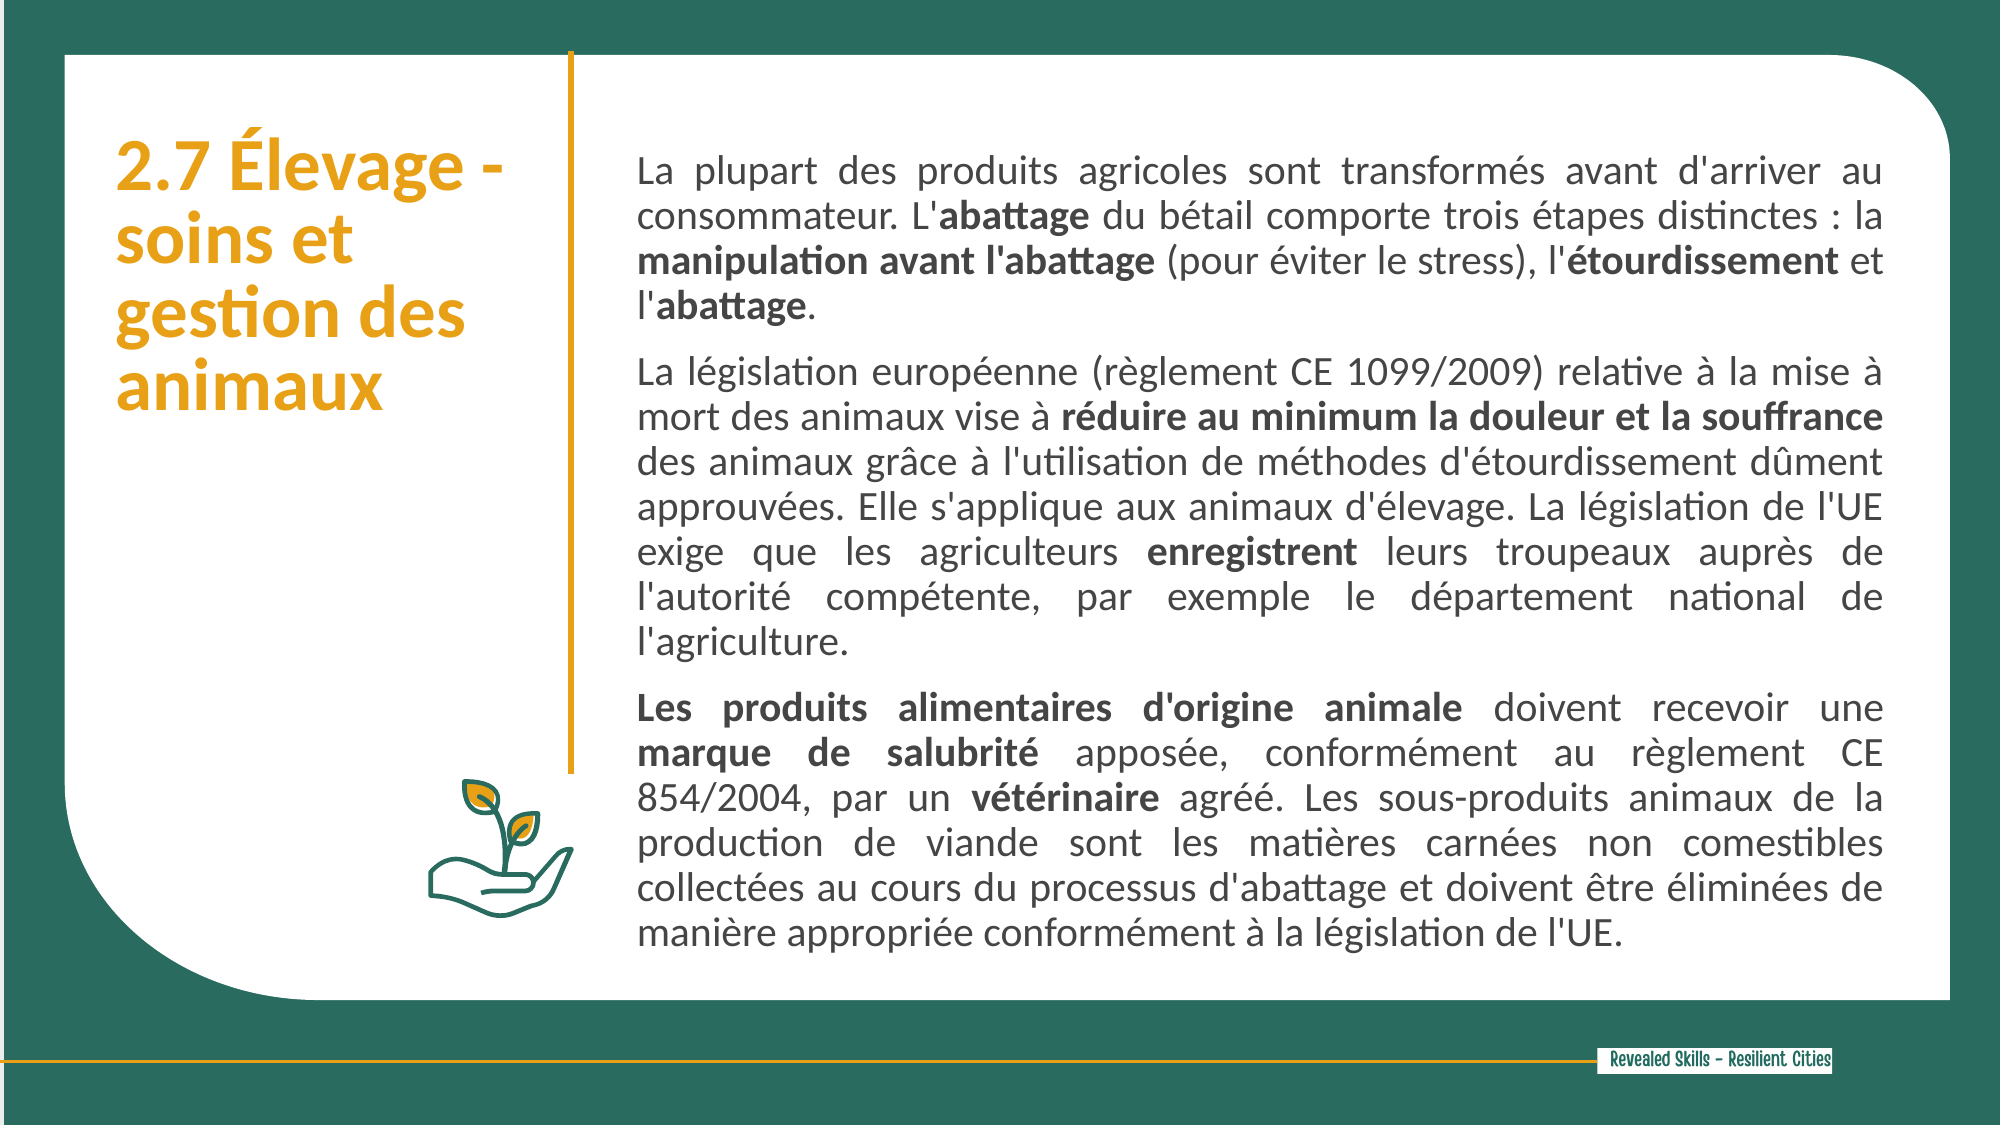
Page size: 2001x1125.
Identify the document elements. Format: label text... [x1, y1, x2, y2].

list La plupart des produits agricoles sont transformés avant d'arriver au consommateur. L'abattage du bétail comporte trois étapes distinctes : la manipulation avant l'abattage (pour éviter le stress), l'étourdissement et l'abattage. La législation européenne (règlement CE 1099/2009) relative à la mise à mort des animaux vise à réduire au minimum la douleur et la souffrance des animaux grâce à l'utilisation de méthodes d'étourdissement dûment approuvées. Elle s'applique aux animaux d'élevage. La législation de l'UE exige que les agriculteurs enregistrent leurs troupeaux auprès de l'autorité compétente, par exemple le département national de l'agriculture. Les produits alimentaires d'origine animale doivent recevoir une marque de salubrité apposée, conformément au règlement CE 854/2004, par un vétérinaire agréé. Les sous-produits animaux de la production de viande sont les matières carnées non comestibles collectées au cours du processus d'abattage et doivent être éliminées de manière appropriée conformément à la législation de l'UE. [622, 141, 1899, 984]
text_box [428, 779, 574, 918]
picture [1597, 1048, 1833, 1074]
list 2.7 Élevage - soins et gestion des animaux [100, 124, 568, 257]
